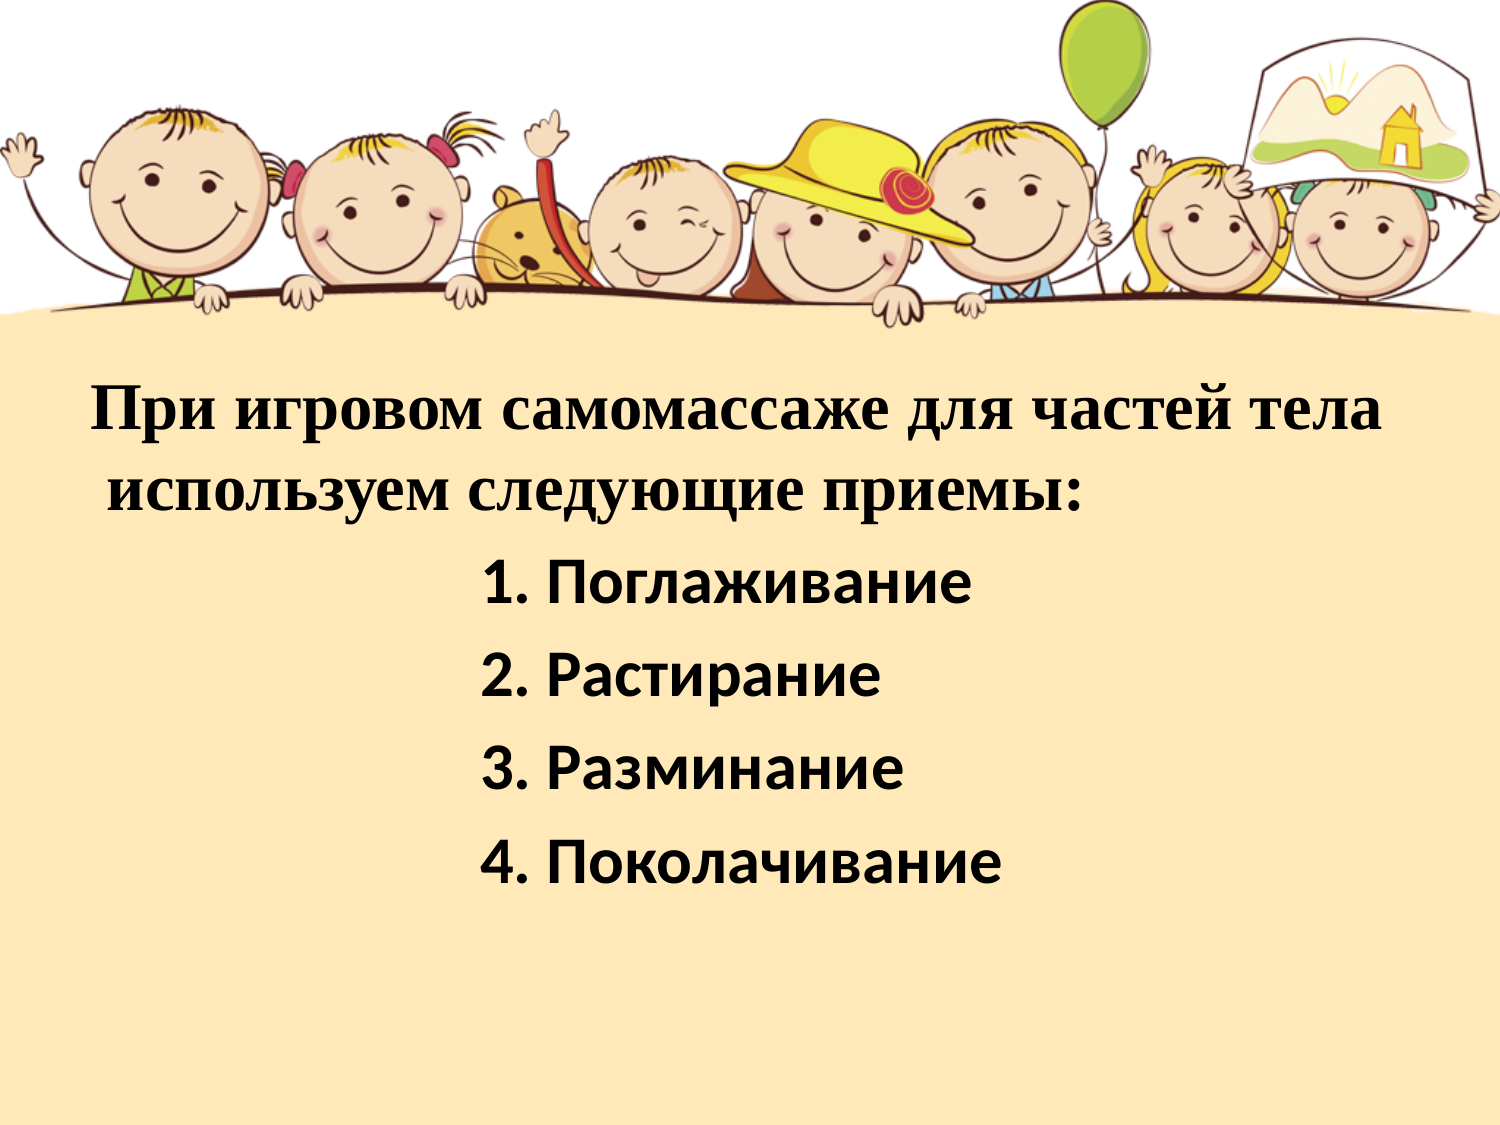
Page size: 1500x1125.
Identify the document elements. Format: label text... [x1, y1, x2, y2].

list При игровом самомассаже для частей тела используем следующие приемы: 1. Поглаживание 2. Растирание 3. Разминание 4. Поколачивание [74, 262, 1426, 1006]
picture [0, 0, 1500, 1125]
